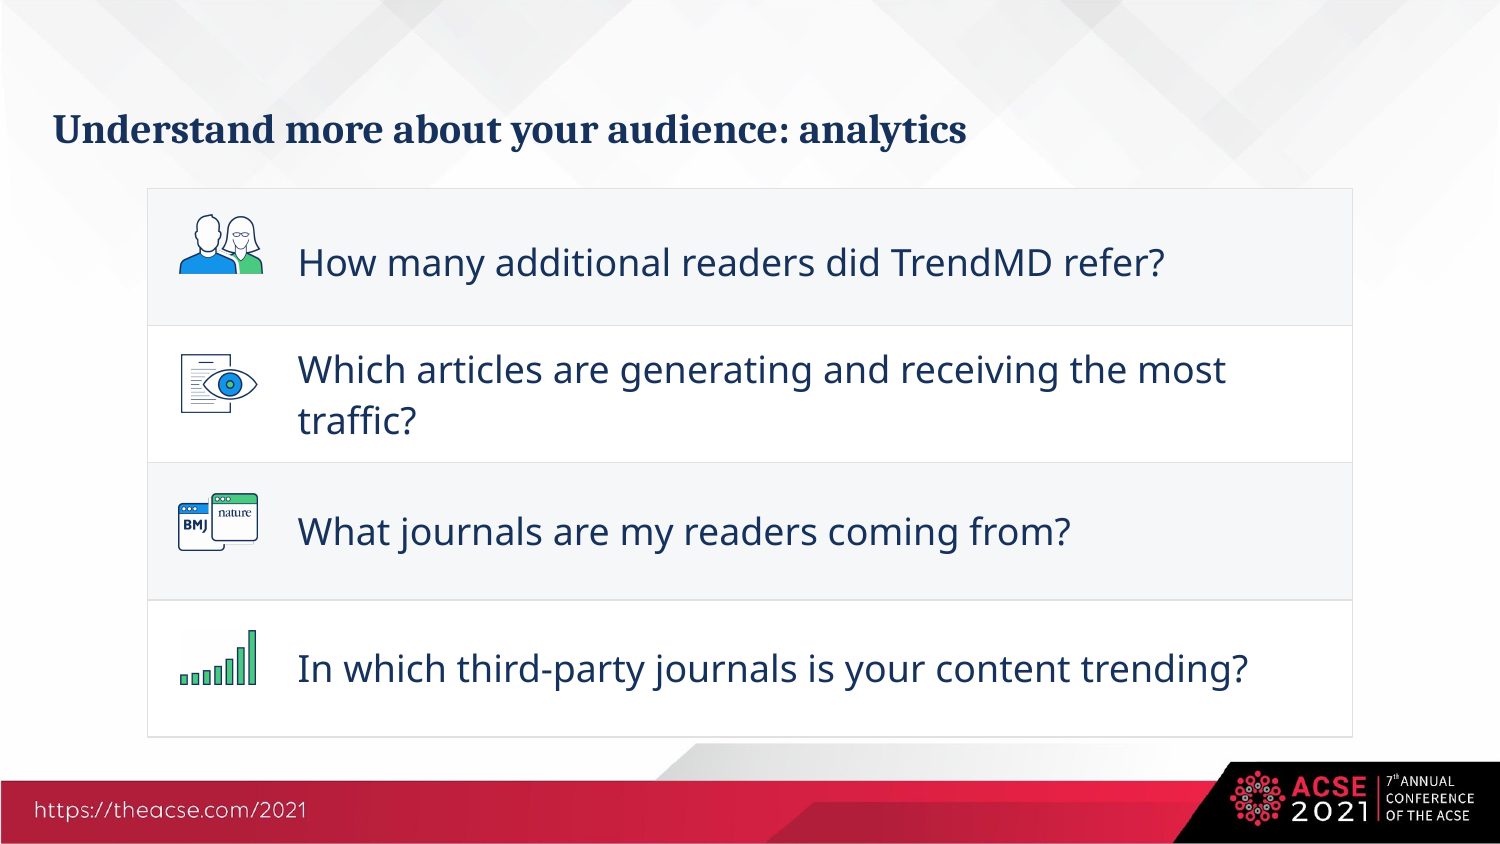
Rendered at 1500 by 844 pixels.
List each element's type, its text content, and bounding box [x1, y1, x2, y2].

table_cell What journals are my readers coming from? [148, 463, 1352, 599]
text_box Understand more about your audience: analytics [37, 84, 1411, 197]
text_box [181, 353, 261, 413]
table_header How many additional readers did TrendMD refer? [148, 189, 1352, 325]
table_cell In which third-party journals is your content trending? [148, 601, 1352, 736]
table_cell Which articles are generating and receiving the most traffic? [148, 326, 1352, 462]
picture [0, 0, 1500, 844]
